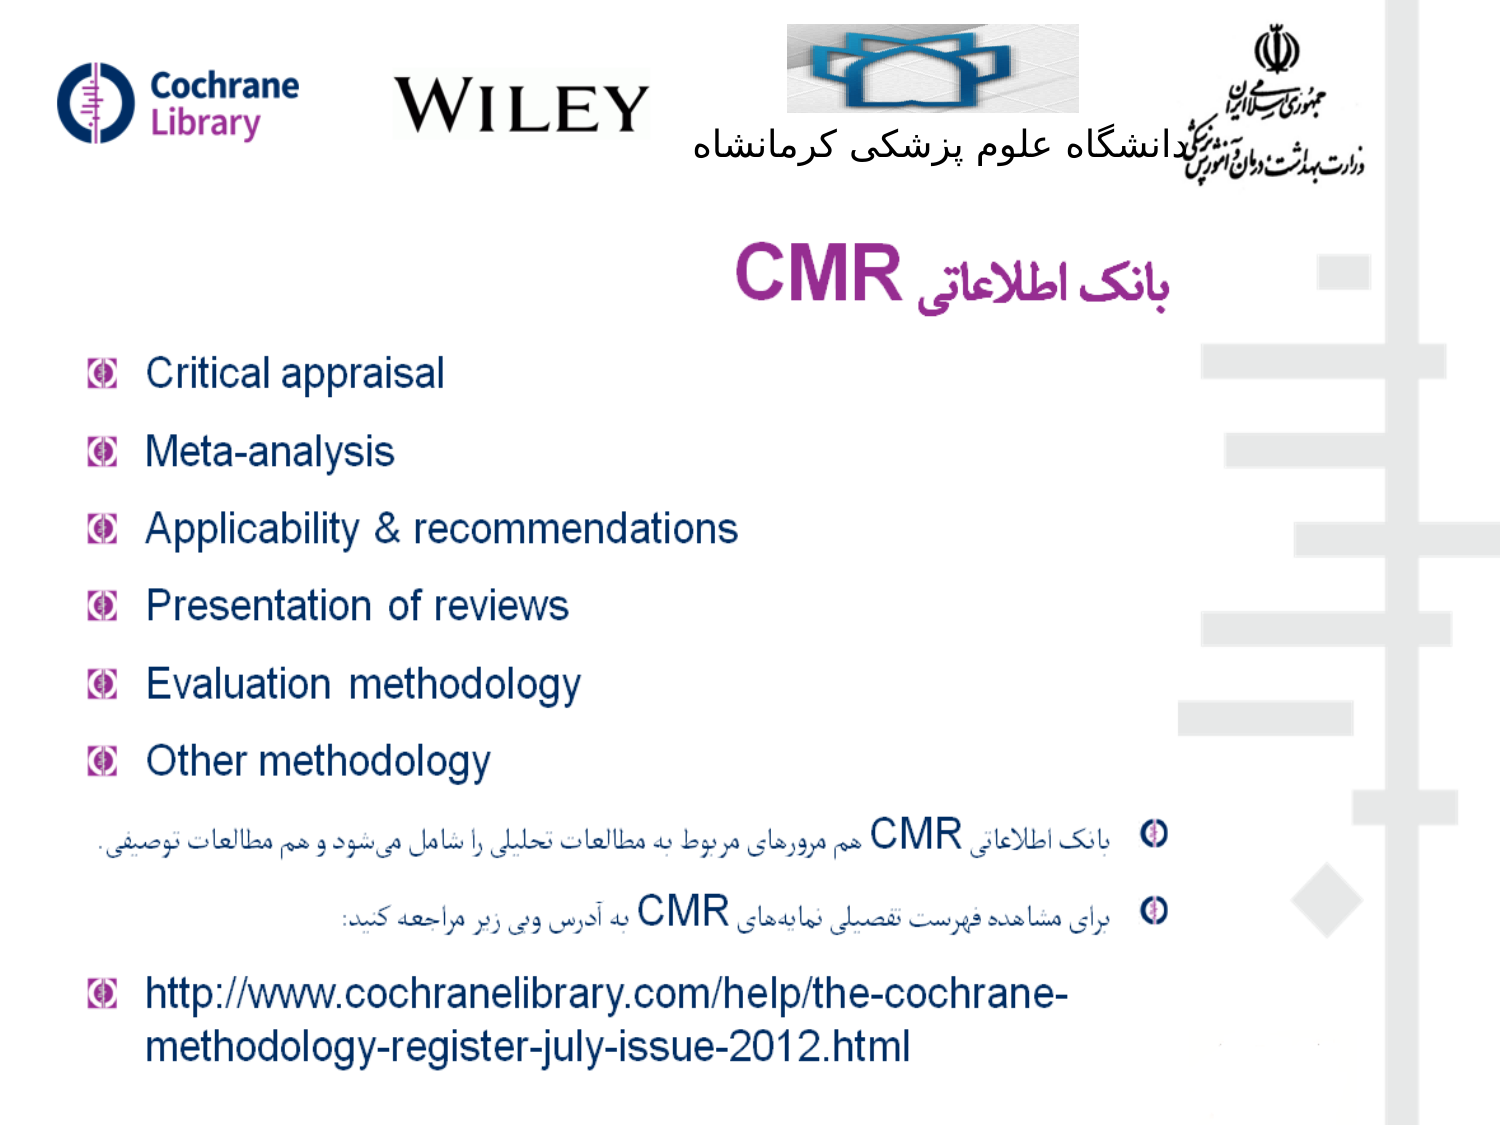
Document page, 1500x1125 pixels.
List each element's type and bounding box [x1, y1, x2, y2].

picture [787, 24, 1079, 113]
list [0, 0, 1500, 1125]
